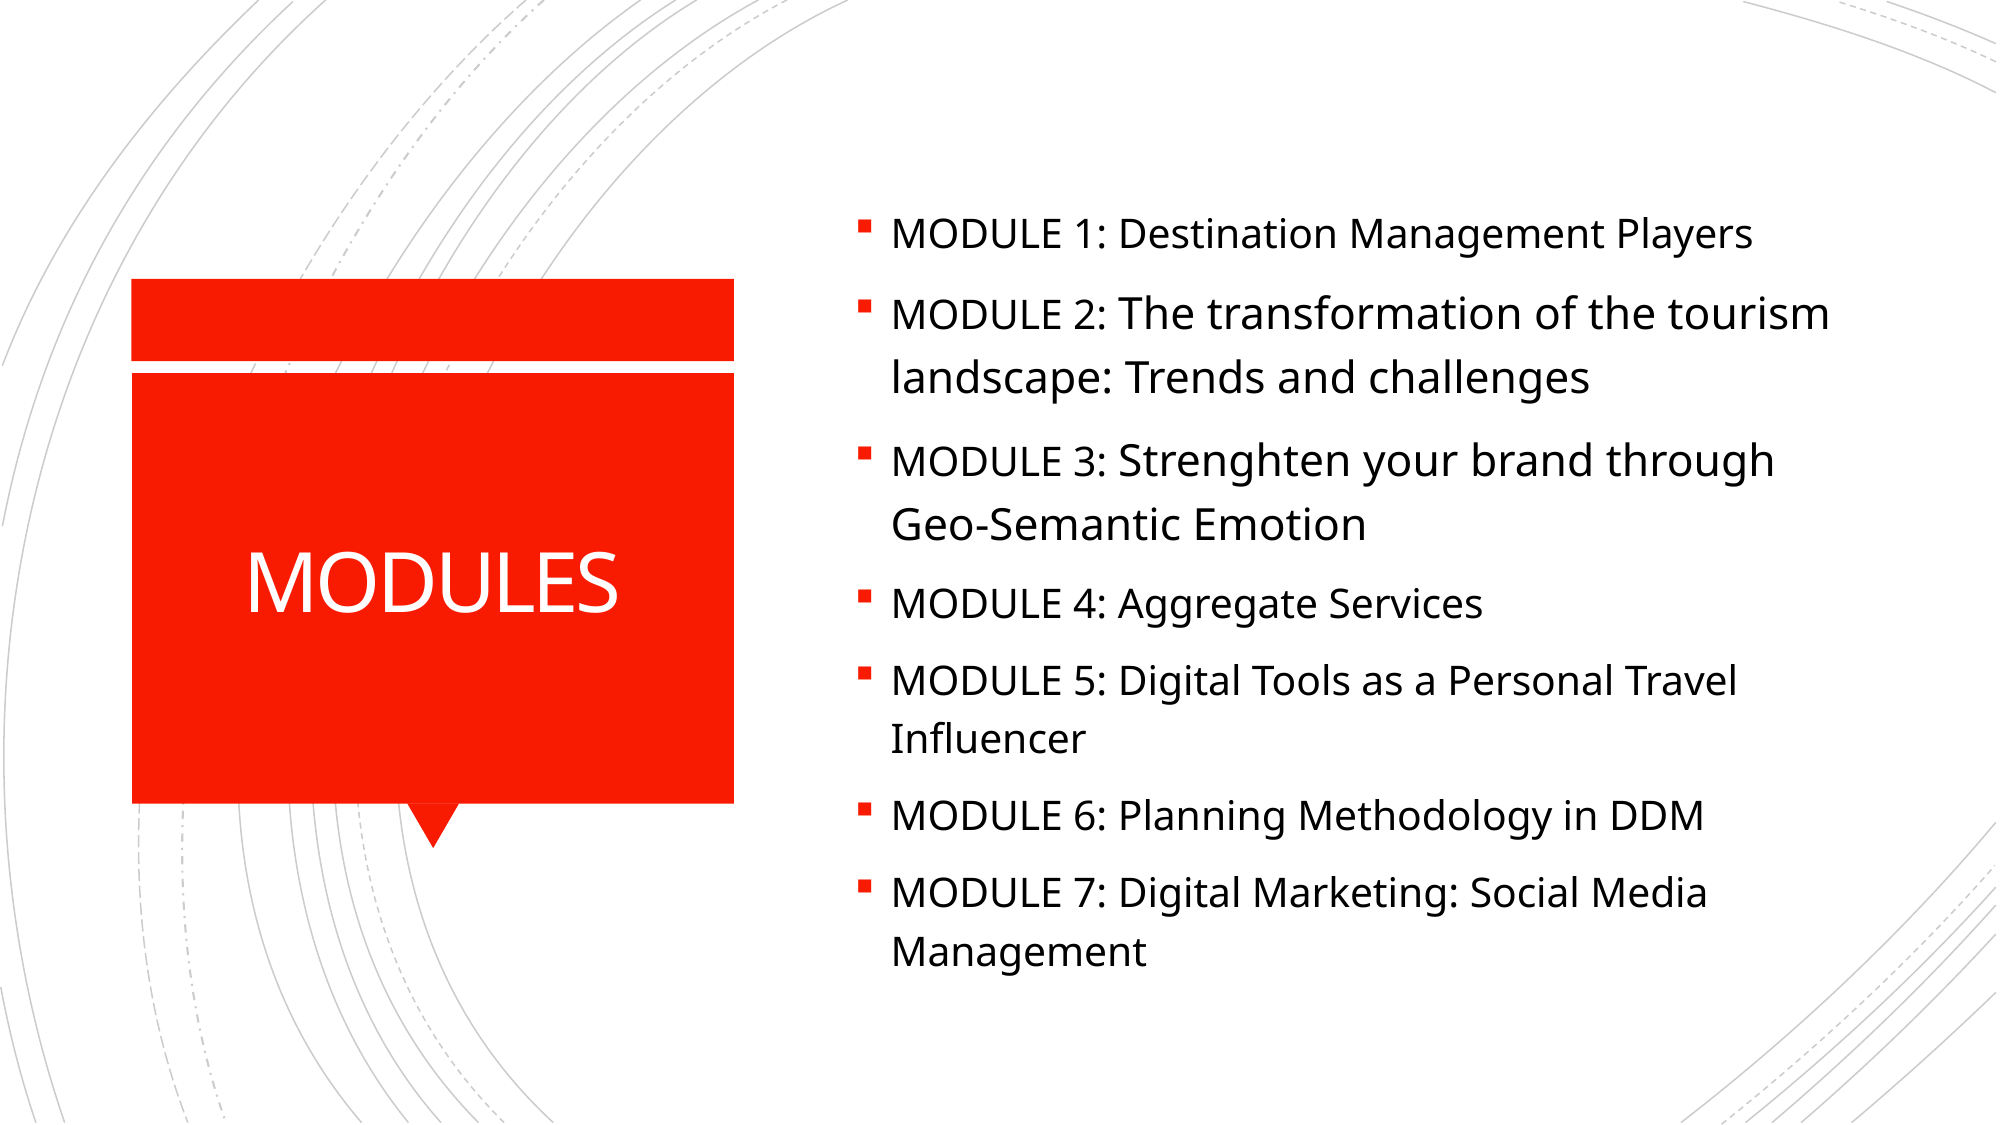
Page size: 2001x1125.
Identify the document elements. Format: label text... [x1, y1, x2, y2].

list MODULE 1: Destination Management Players MODULE 2: The transformation of the tourism landscape: Trends and challenges MODULE 3: Strenghten your brand through Geo-Semantic Emotion MODULE 4: Aggregate Services MODULE 5: Digital Tools as a Personal Travel Influencer MODULE 6: Planning Methodology in DDM MODULE 7: Digital Marketing: Social Media Management [839, 131, 1871, 993]
title MODULES [145, 385, 720, 789]
